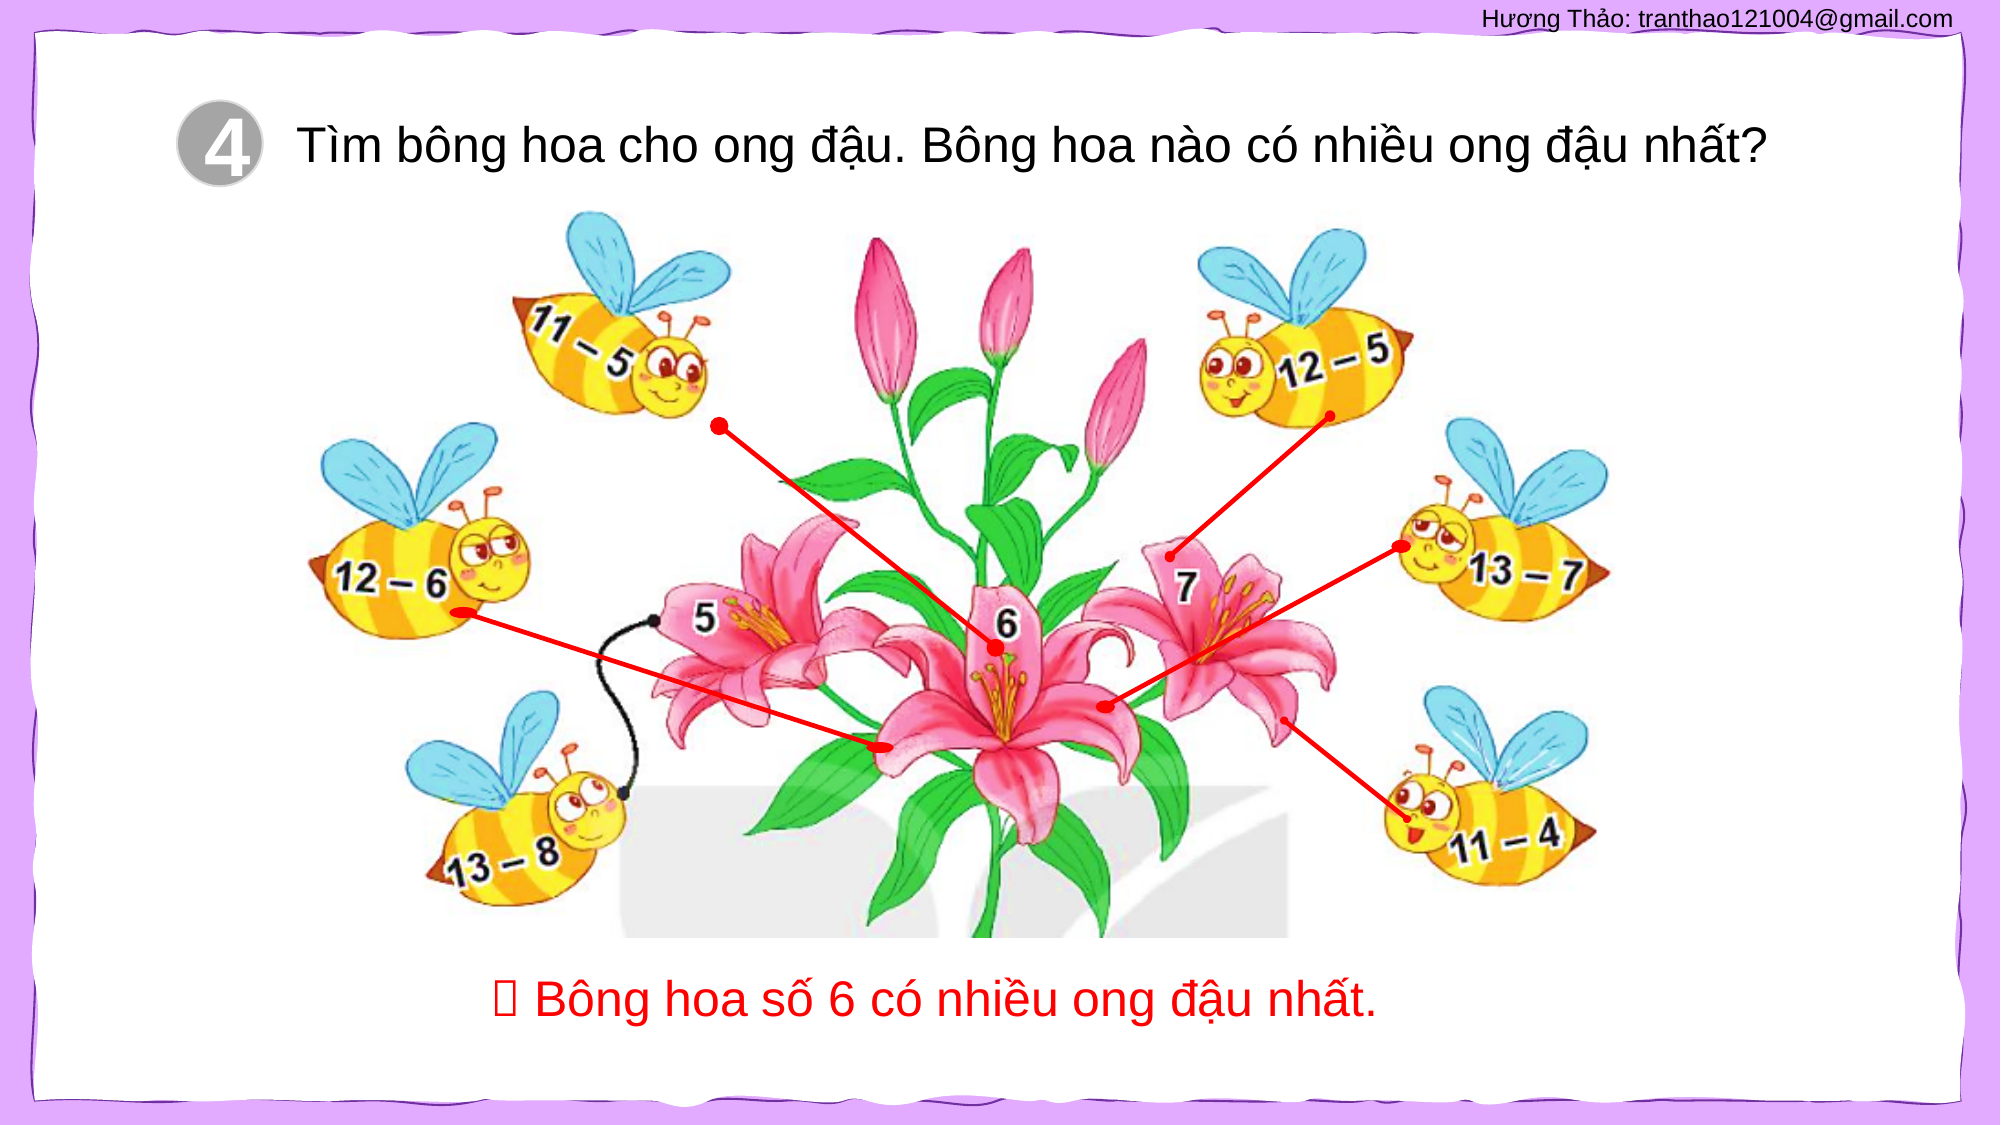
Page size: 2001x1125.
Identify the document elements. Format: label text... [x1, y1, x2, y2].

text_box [710, 416, 1005, 657]
text_box  Bông hoa số 6 có nhiều ong đậu nhất. [475, 958, 1895, 1034]
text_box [1095, 539, 1411, 714]
picture [281, 187, 1615, 938]
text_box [449, 606, 894, 754]
text_box Tìm bông hoa cho ong đậu. Bông hoa nào có nhiều ong đậu nhất? [281, 104, 1824, 180]
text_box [1280, 716, 1412, 824]
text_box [1164, 410, 1336, 563]
text_box 4 [175, 99, 264, 188]
